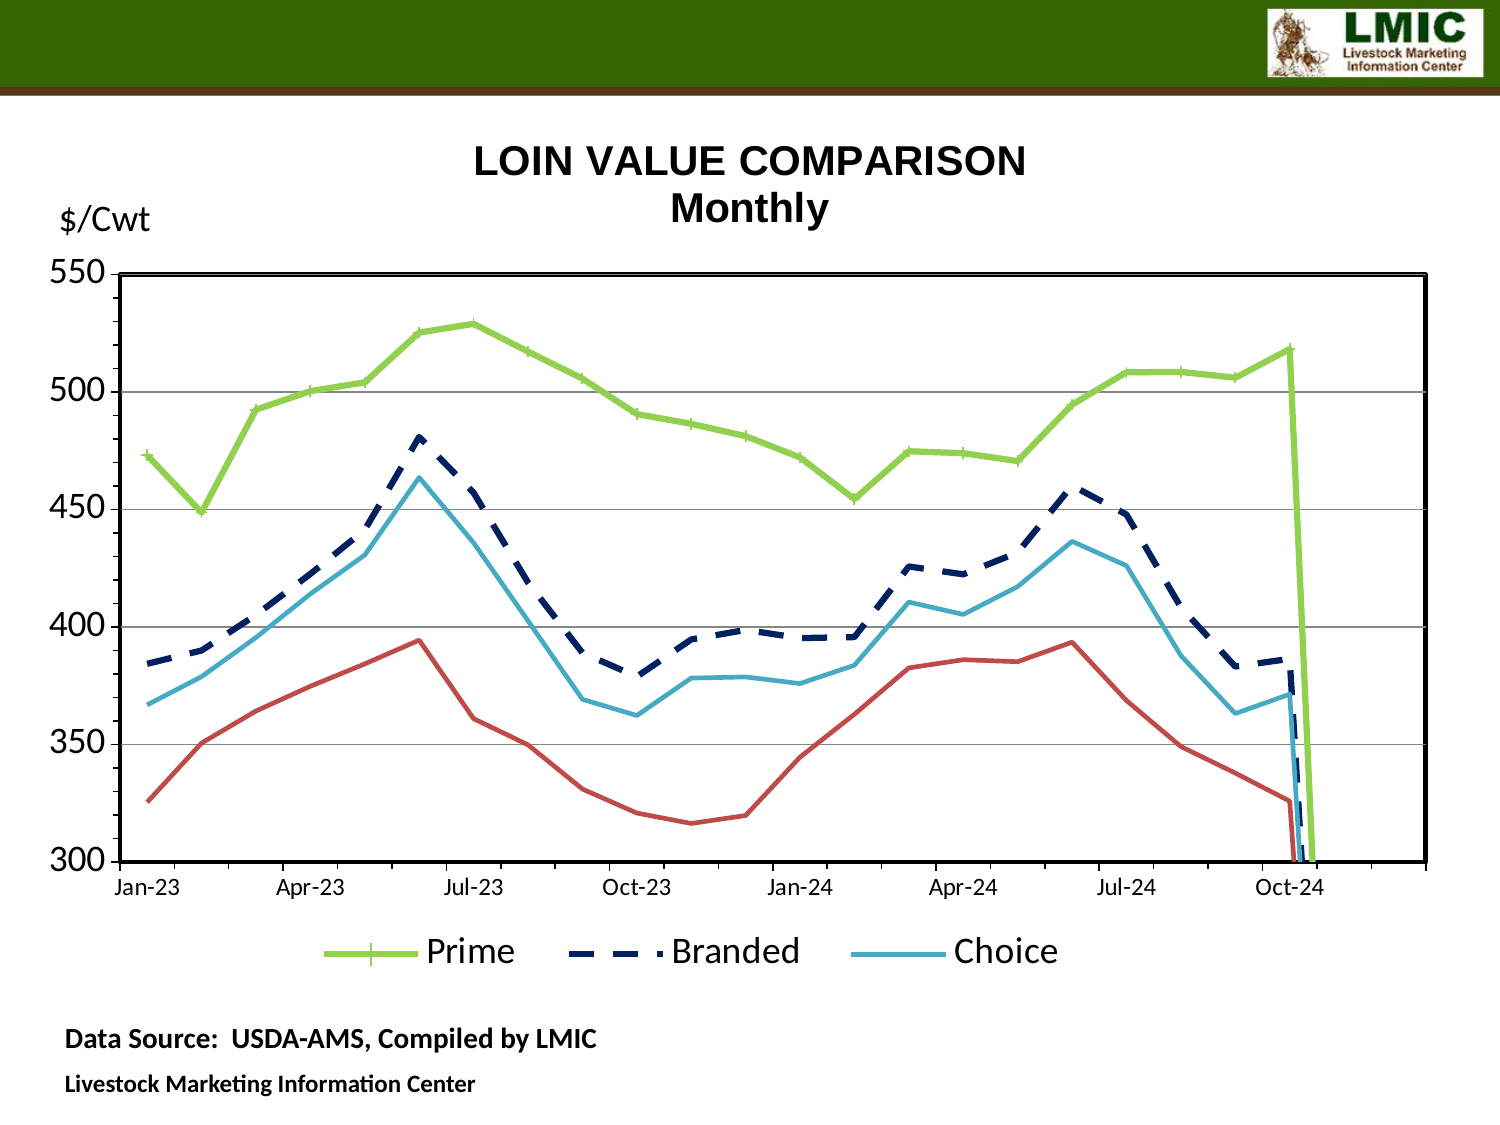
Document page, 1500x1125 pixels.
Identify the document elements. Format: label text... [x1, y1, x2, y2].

chart [24, 99, 1476, 988]
picture [0, 0, 1500, 1125]
text_box Data Source: USDA-AMS, Compiled by LMIC Livestock Marketing Information Center [49, 1012, 725, 1105]
